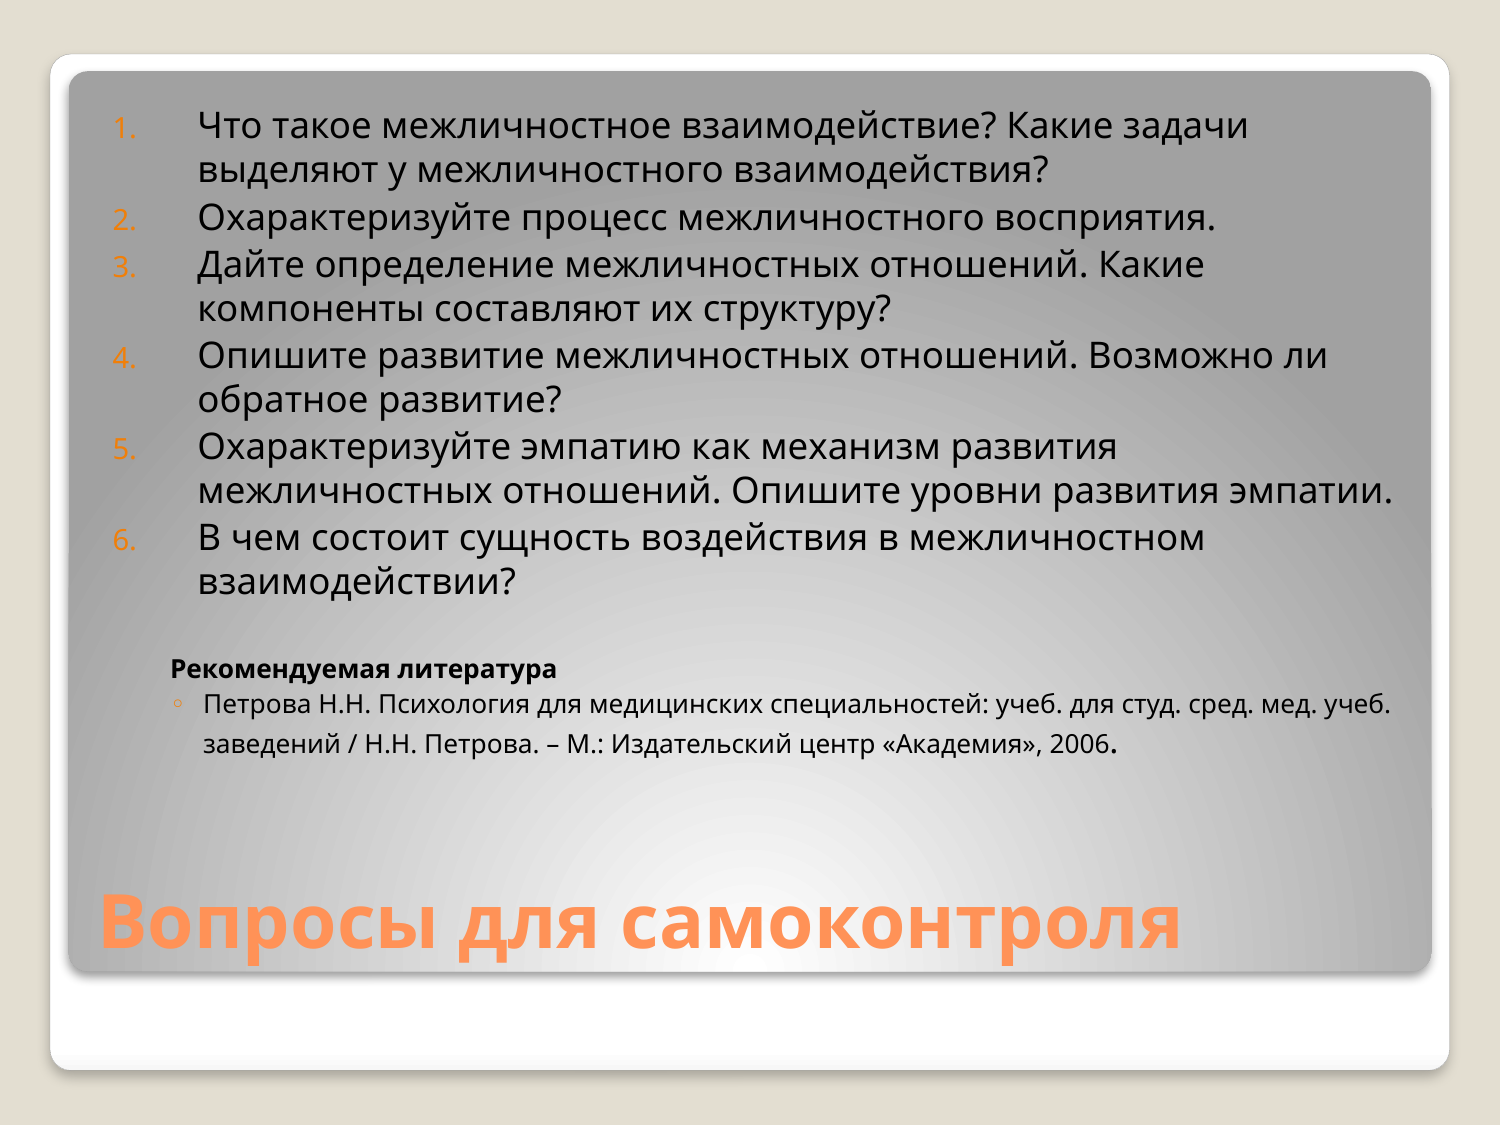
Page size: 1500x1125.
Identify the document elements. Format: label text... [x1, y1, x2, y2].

title Вопросы для самоконтроля [82, 798, 1425, 972]
list Что такое межличностное взаимодействие? Какие задачи выделяют у межличностного взаимодействия? Охарактеризуйте процесс межличностного восприятия. Дайте определение межличностных отношений. Какие компоненты составляют их структуру? Опишите развитие межличностных отношений. Возможно ли обратное развитие? Охарактеризуйте эмпатию как механизм развития межличностных отношений. Опишите уровни развития эмпатии. В чем состоит сущность воздействия в межличностном взаимодействии? Рекомендуемая литература Петрова Н.Н. Психология для медицинских специальностей: учеб. для студ. сред. мед. учеб. заведений / Н.Н. Петрова. – М.: Издательский центр «Академия», 2006. [82, 86, 1425, 774]
